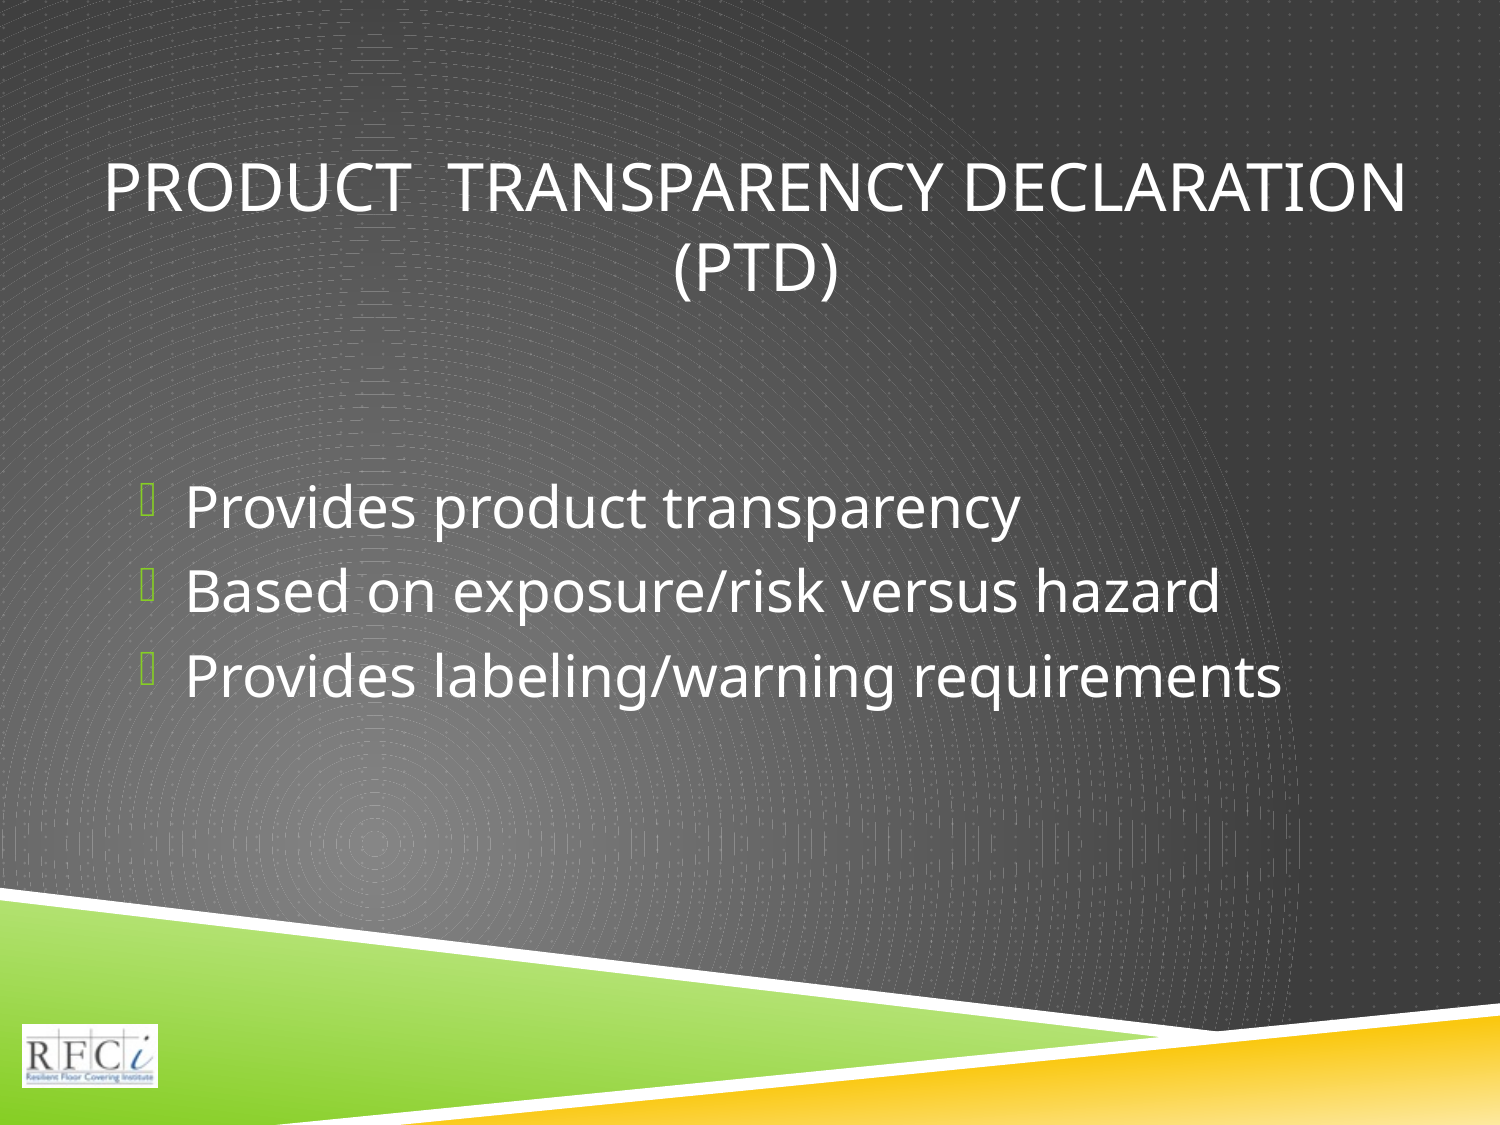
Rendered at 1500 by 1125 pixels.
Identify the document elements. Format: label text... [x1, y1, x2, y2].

list Provides product transparency Based on exposure/risk versus hazard Provides labeling/warning requirements [127, 462, 1363, 1000]
picture [22, 1024, 158, 1088]
title Product Transparency Declaration (PTD) [75, 112, 1438, 338]
